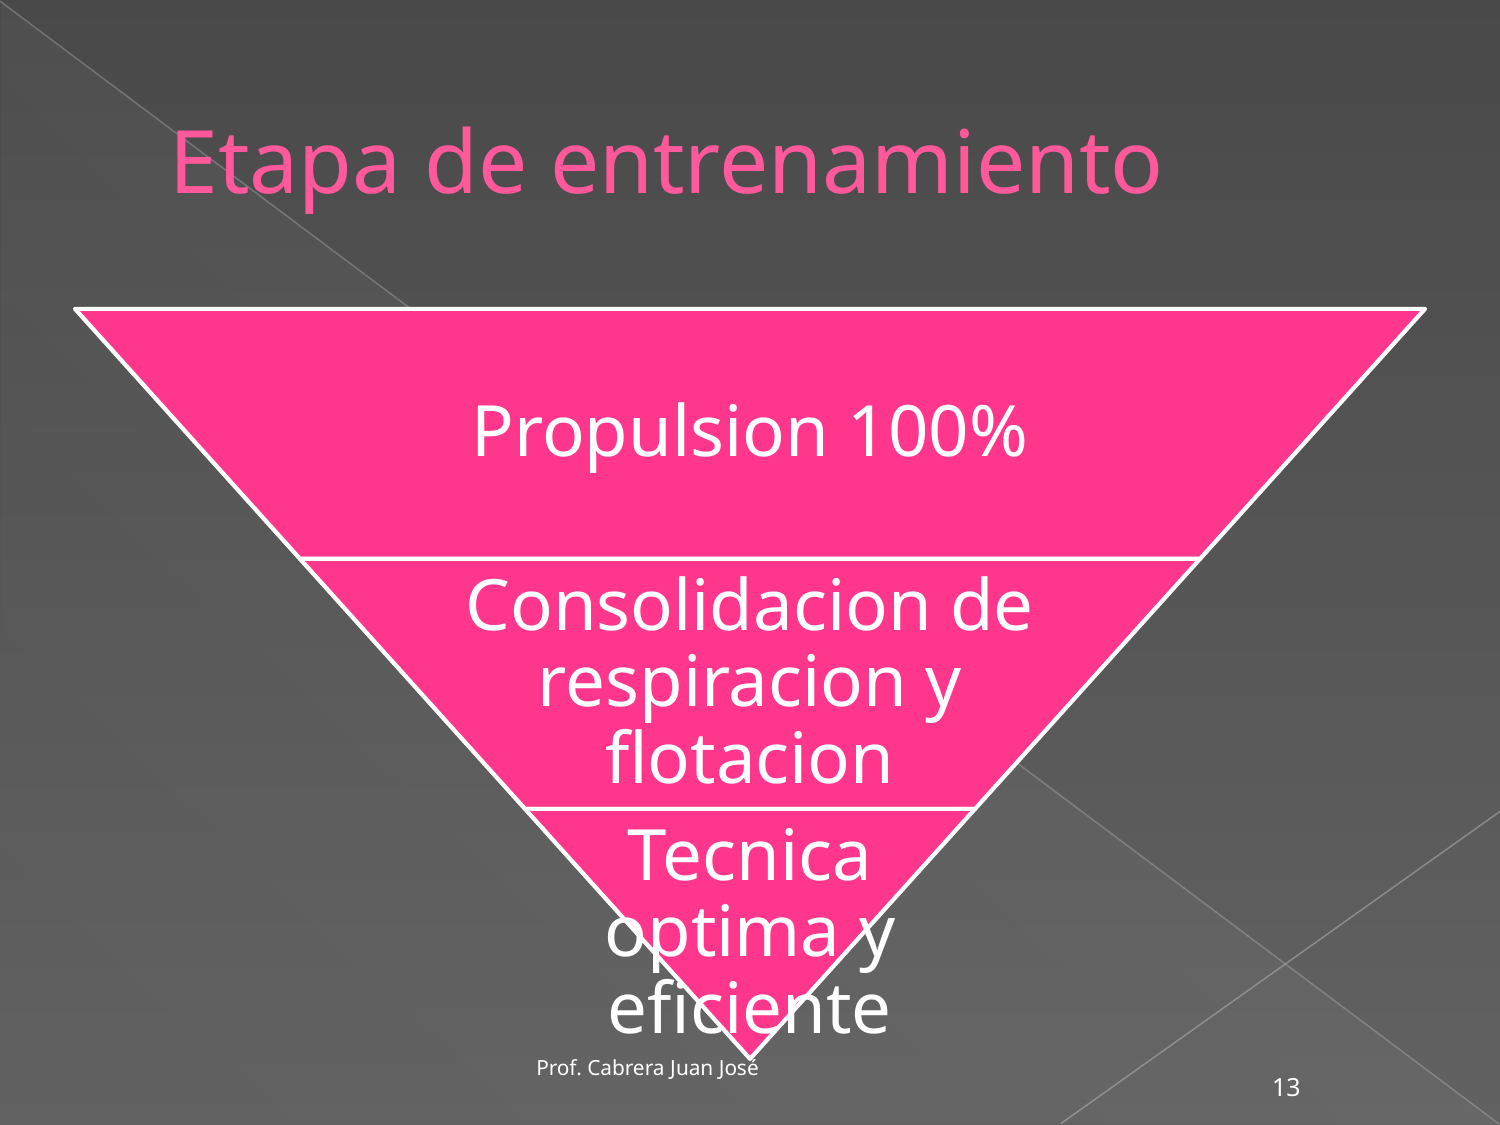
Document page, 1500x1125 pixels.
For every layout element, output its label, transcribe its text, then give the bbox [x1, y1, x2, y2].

slide_number ‹#› [1245, 1066, 1328, 1113]
footer Prof. Cabrera Juan José [75, 1065, 774, 1113]
title Etapa de entrenamiento [75, 43, 1425, 274]
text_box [74, 308, 1426, 1060]
